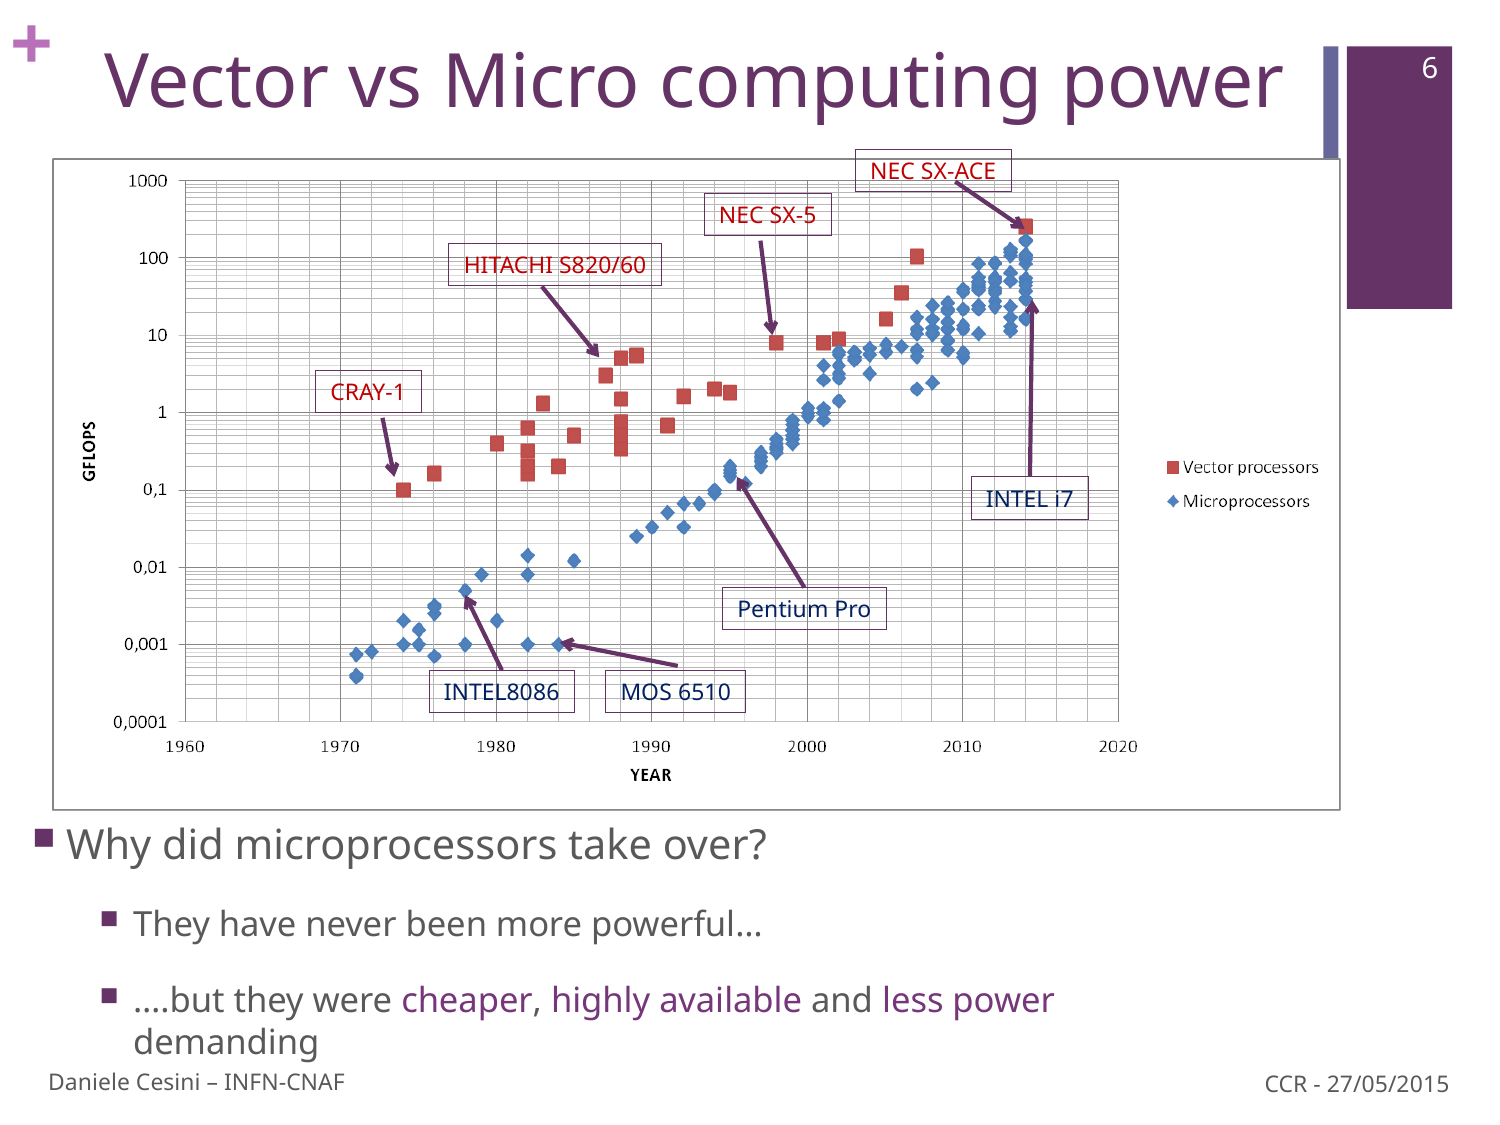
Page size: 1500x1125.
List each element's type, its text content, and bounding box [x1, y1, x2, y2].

text_box Why did microprocessors take over? They have never been more powerful… ….but they were cheaper, highly available and less power demanding [17, 810, 1152, 1071]
footer Daniele Cesini – INFN-CNAF [33, 1071, 1038, 1114]
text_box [51, 148, 1342, 812]
slide_number 6 [1362, 39, 1454, 100]
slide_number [1114, 1053, 1465, 1114]
title Vector vs Micro computing power [89, 25, 1329, 145]
